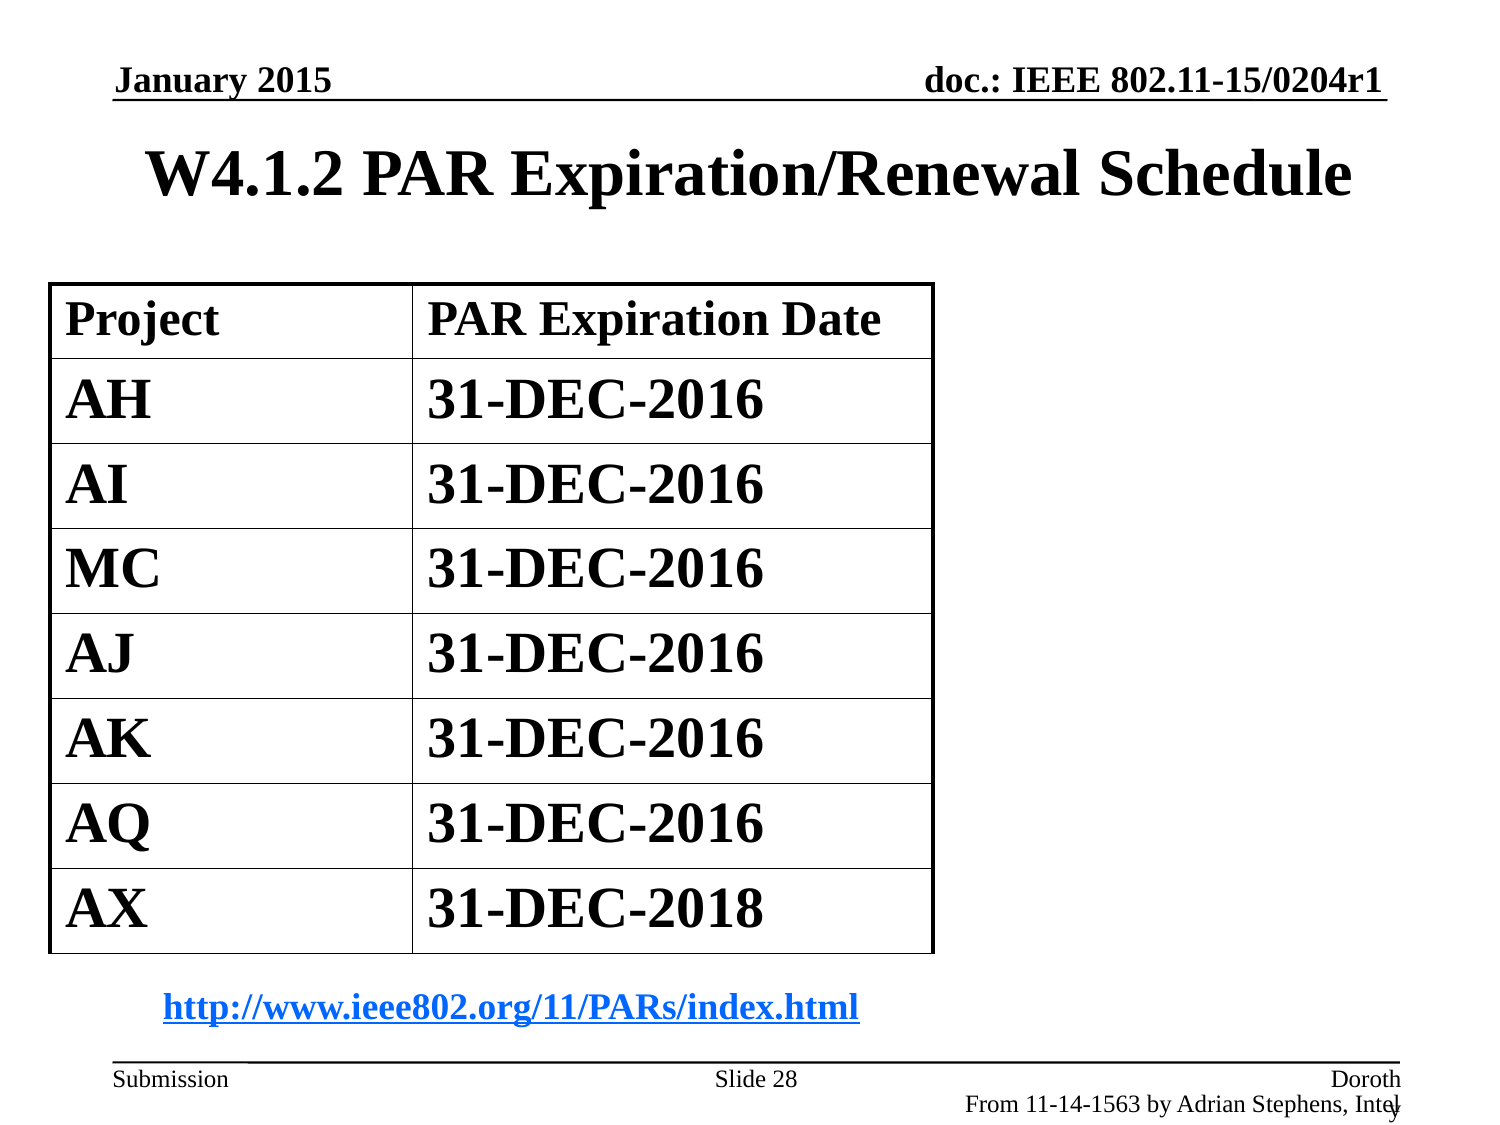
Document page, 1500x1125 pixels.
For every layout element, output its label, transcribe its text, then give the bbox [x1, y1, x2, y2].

slide_number Slide 28 [712, 1061, 800, 1093]
table_cell AK [52, 699, 412, 783]
text_box http://www.ieee802.org/11/PARs/index.html [148, 974, 875, 1035]
table_cell AJ [52, 614, 412, 698]
table_cell 31-DEC-2016 [413, 614, 931, 698]
footer Dorothy Stanley, Aruba Networks [1324, 1061, 1402, 1087]
table_cell AI [52, 444, 412, 528]
table_cell 31-DEC-2016 [413, 359, 931, 443]
table_header Project [52, 286, 412, 358]
table_cell 31-DEC-2016 [413, 784, 931, 868]
table_cell AQ [52, 784, 412, 868]
table_cell AX [52, 869, 412, 953]
title W4.1.2 PAR Expiration/Renewal Schedule [112, 112, 1388, 226]
table_header PAR Expiration Date [413, 286, 931, 358]
table_cell 31-DEC-2016 [413, 699, 931, 783]
table_cell MC [52, 529, 412, 613]
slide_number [114, 54, 413, 101]
table_cell 31-DEC-2016 [413, 529, 931, 613]
table_cell AH [52, 359, 412, 443]
text_box From 11-14-1563 by Adrian Stephens, Intel [964, 1087, 1402, 1118]
table_cell 31-DEC-2018 [413, 869, 931, 953]
table_cell 31-DEC-2016 [413, 444, 931, 528]
